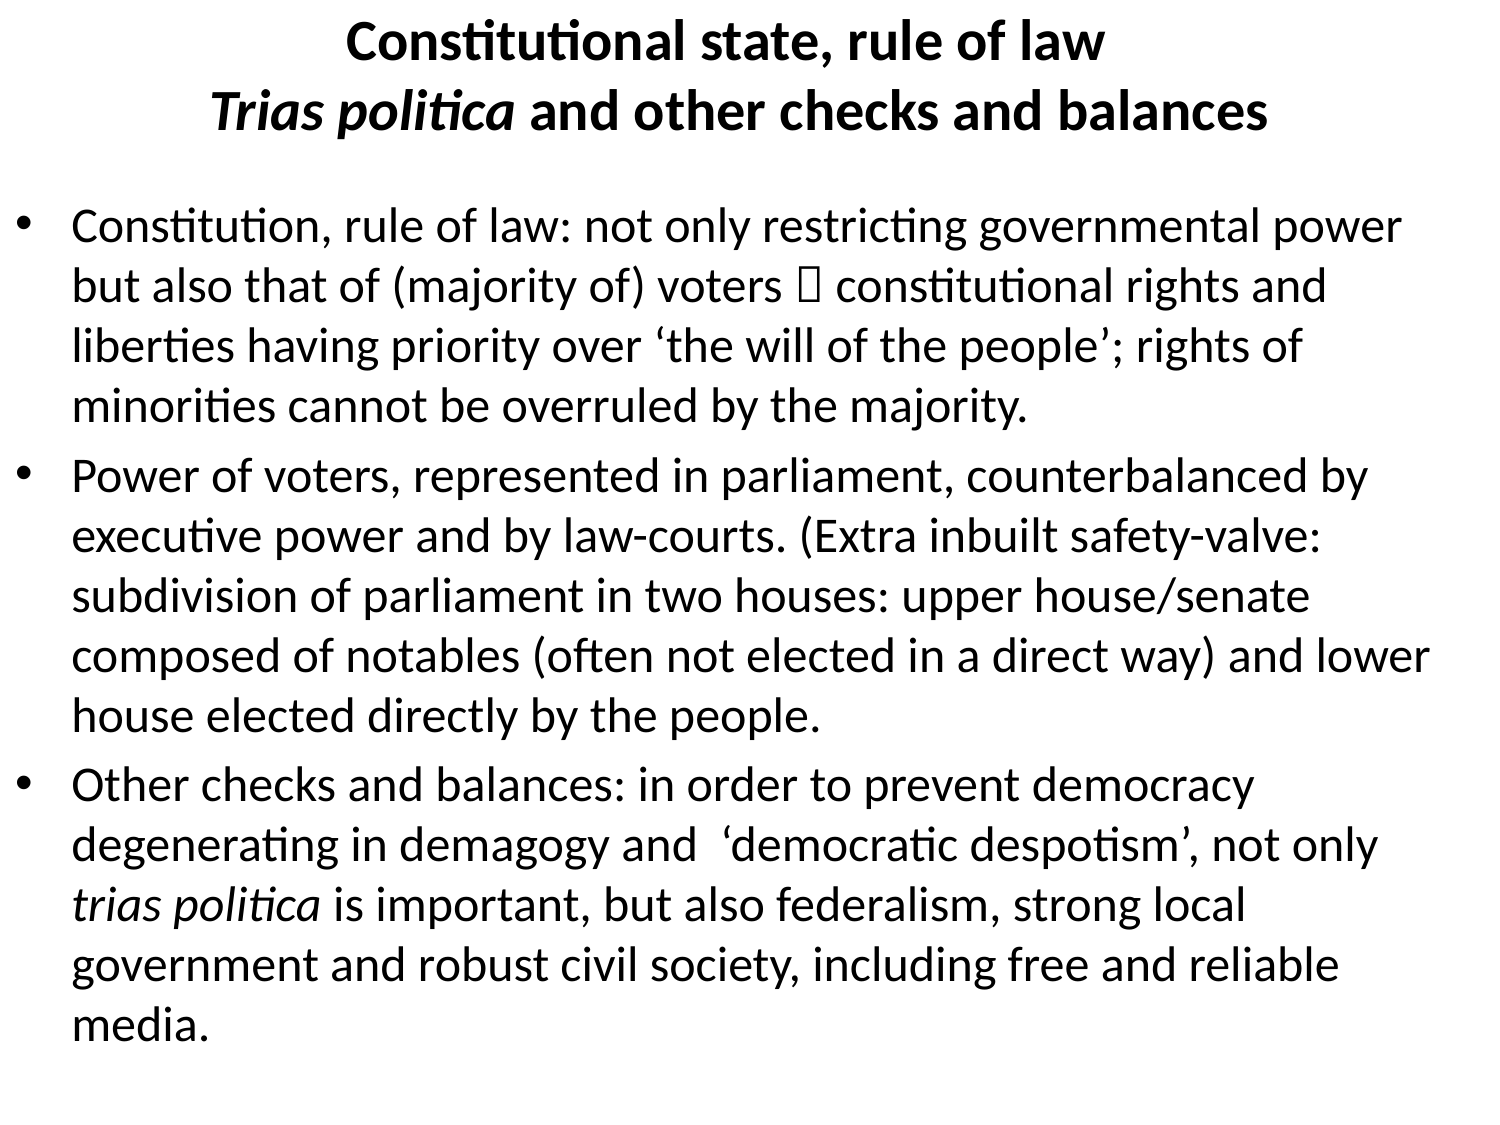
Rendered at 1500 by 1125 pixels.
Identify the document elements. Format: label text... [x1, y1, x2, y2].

list Constitution, rule of law: not only restricting governmental power but also that of (majority of) voters  constitutional rights and liberties having priority over ‘the will of the people’; rights of minorities cannot be overruled by the majority. Power of voters, represented in parliament, counterbalanced by executive power and by law-courts. (Extra inbuilt safety-valve: subdivision of parliament in two houses: upper house/senate composed of notables (often not elected in a direct way) and lower house elected directly by the people. Other checks and balances: in order to prevent democracy degenerating in demagogy and ‘democratic despotism’, not only trias politica is important, but also federalism, strong local government and robust civil society, including free and reliable media. [0, 184, 1471, 1005]
title Constitutional state, rule of law Trias politica and other checks and balances [53, 0, 1425, 184]
